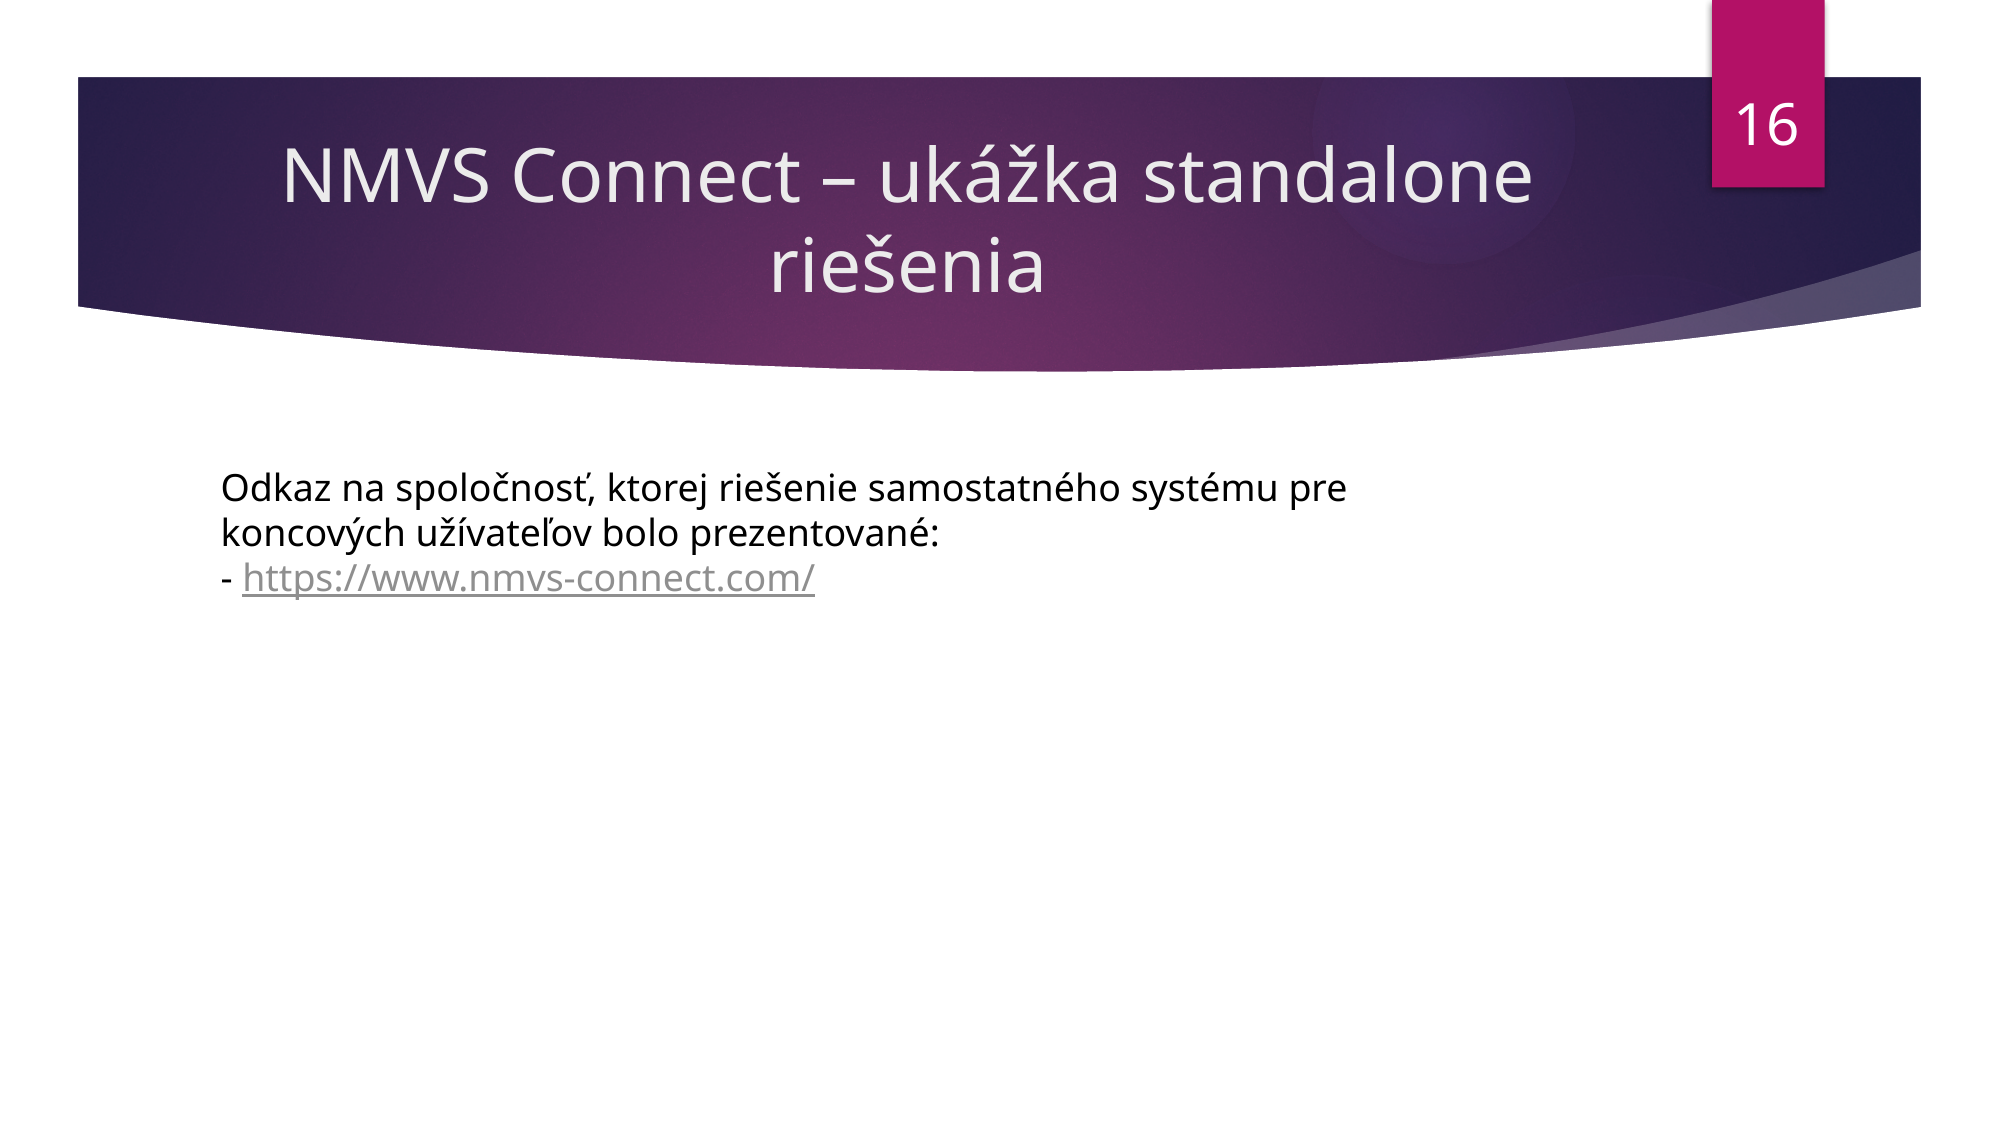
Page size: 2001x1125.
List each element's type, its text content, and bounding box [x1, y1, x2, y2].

text_box Odkaz na spoločnosť, ktorej riešenie samostatného systému pre koncových užívateľov bolo prezentované: - https://www.nmvs-connect.com/ [205, 456, 1374, 613]
title NMVS Connect – ukážka standalone riešenia [189, 159, 1627, 276]
slide_number 16 [1698, 48, 1836, 175]
